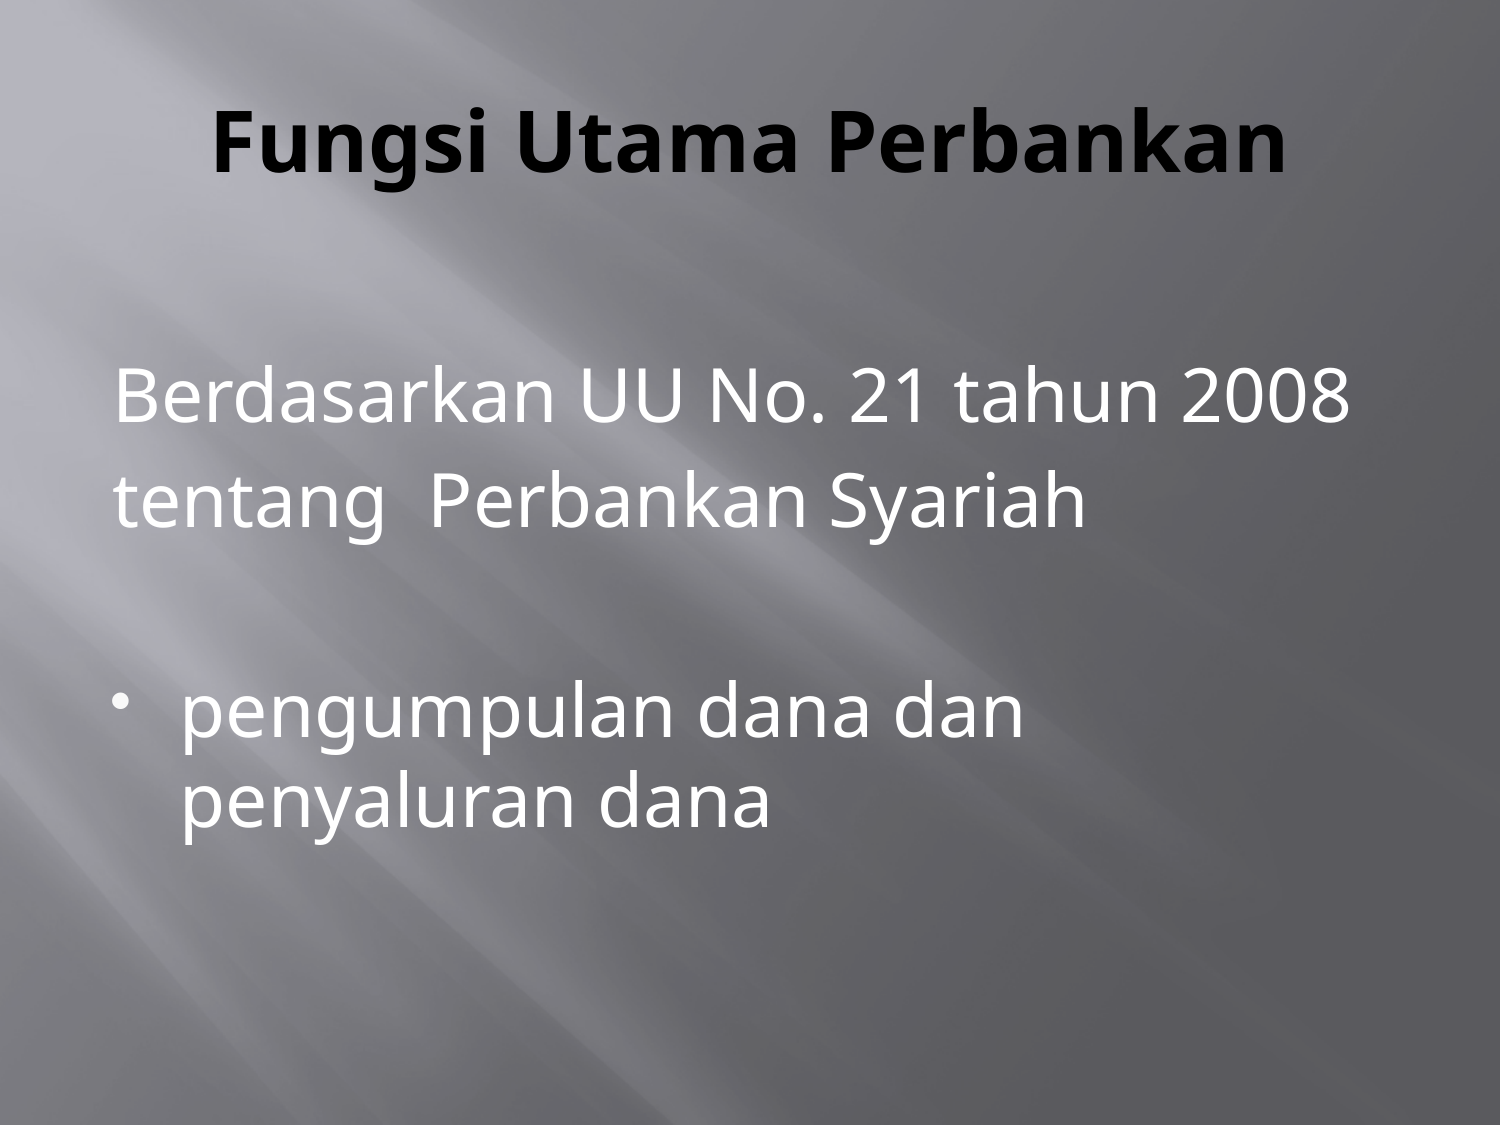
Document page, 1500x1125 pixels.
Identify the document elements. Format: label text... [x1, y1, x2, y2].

list Berdasarkan UU No. 21 tahun 2008 tentang Perbankan Syariah pengumpulan dana dan penyaluran dana [75, 339, 1425, 1035]
title Fungsi Utama Perbankan [75, 45, 1425, 233]
